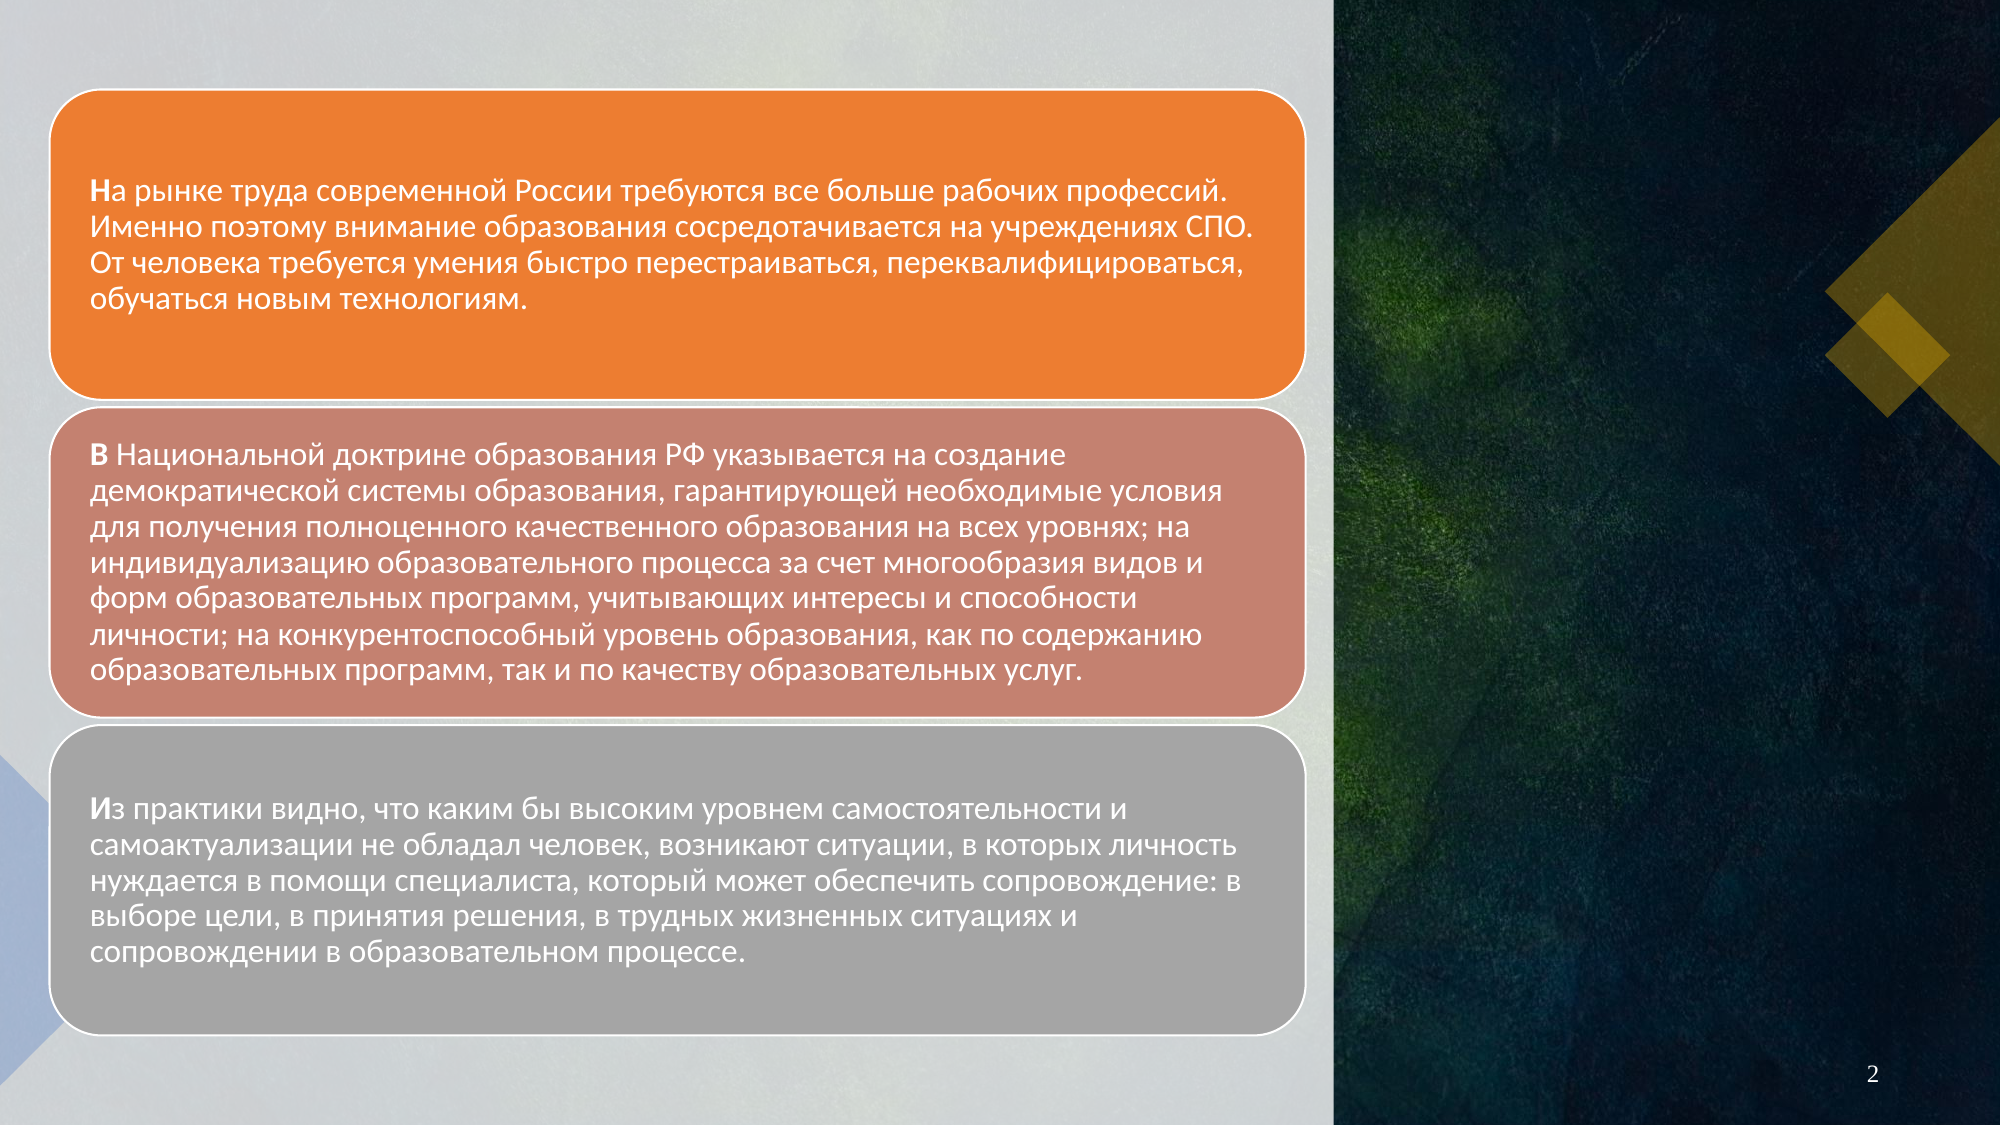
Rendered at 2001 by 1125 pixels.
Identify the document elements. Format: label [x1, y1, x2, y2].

list [49, 39, 1306, 1086]
text_box [1824, 116, 2000, 466]
picture [0, 0, 2000, 1125]
